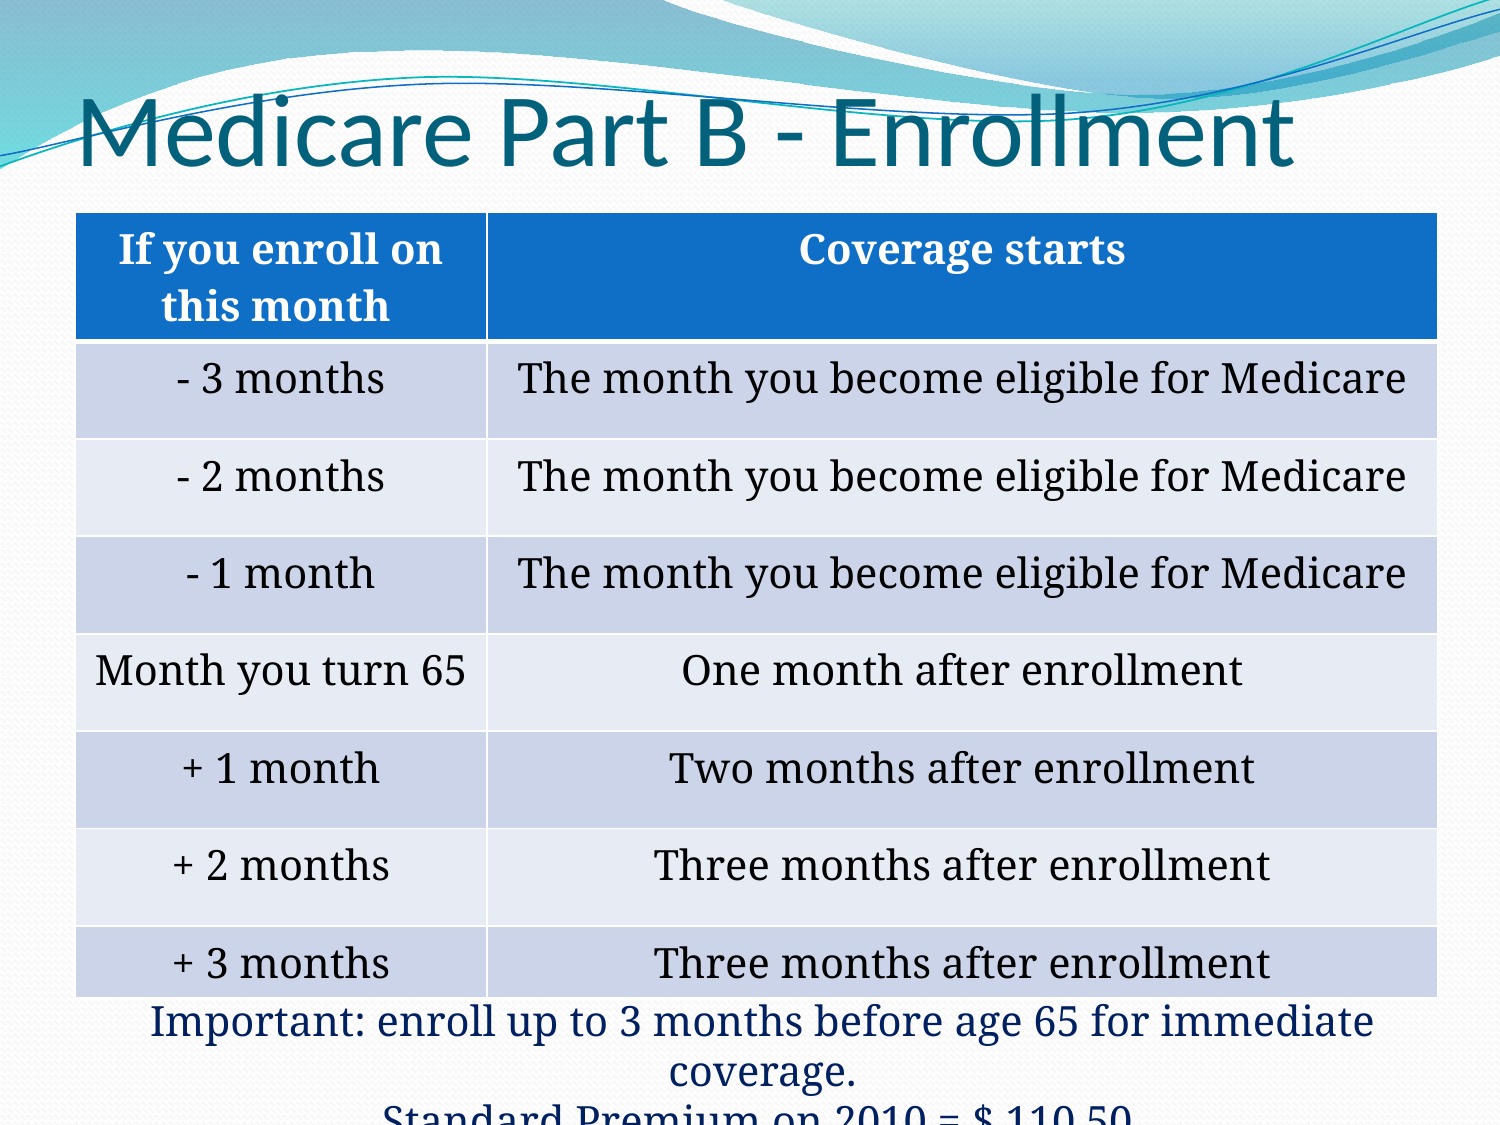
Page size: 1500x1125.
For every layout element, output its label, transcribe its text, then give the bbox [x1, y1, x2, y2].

table_cell Three months after enrollment [488, 927, 1437, 987]
table_cell Month you turn 65 [76, 635, 486, 730]
table_cell + 2 months [76, 829, 486, 925]
table_cell + 1 month [76, 732, 486, 828]
table_cell One month after enrollment [488, 635, 1437, 730]
table_cell - 3 months [76, 344, 486, 438]
table_cell Two months after enrollment [488, 732, 1437, 828]
table_cell The month you become eligible for Medicare [488, 344, 1437, 438]
table_cell - 1 month [76, 537, 486, 633]
table_cell + 3 months [76, 927, 486, 987]
table_cell The month you become eligible for Medicare [488, 537, 1437, 633]
table_cell - 2 months [76, 440, 486, 535]
table_header If you enroll on this month [76, 213, 486, 339]
text_box Important: enroll up to 3 months before age 65 for immediate coverage. Standard Premium on 2010 = $ 110.50. [75, 987, 1450, 1125]
table_cell The month you become eligible for Medicare [488, 440, 1437, 535]
table_header Coverage starts [488, 213, 1437, 339]
table_cell Three months after enrollment [488, 829, 1437, 925]
title Medicare Part B - Enrollment [75, 0, 1425, 188]
